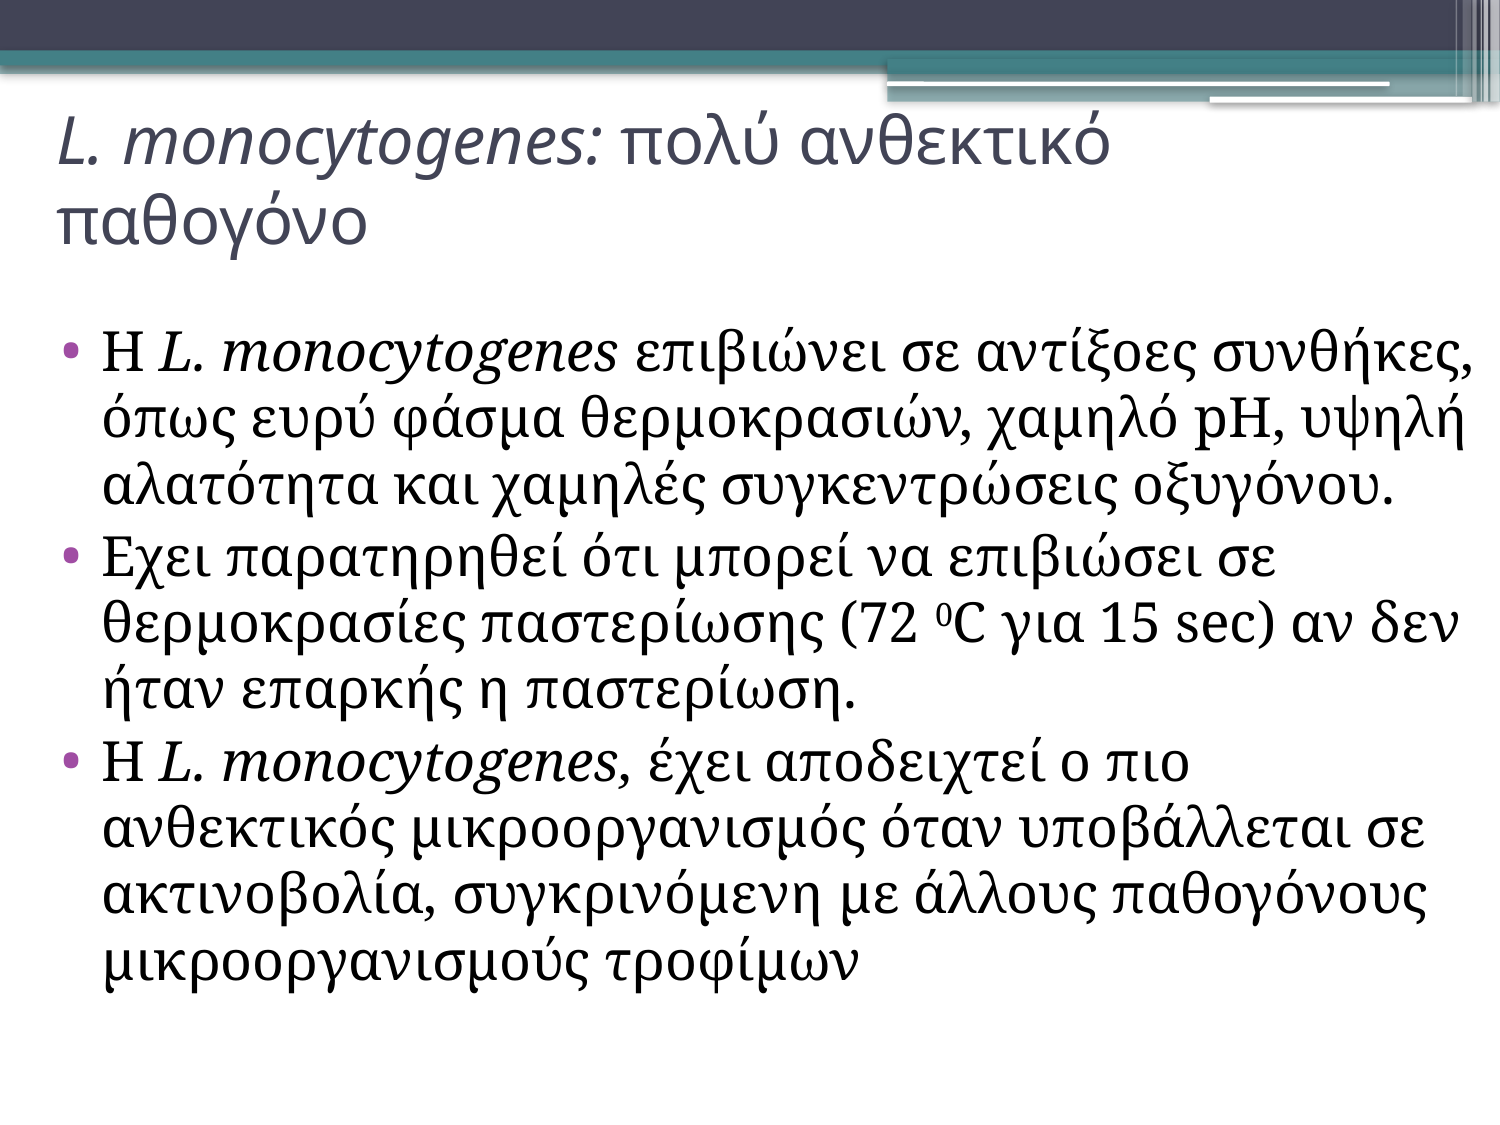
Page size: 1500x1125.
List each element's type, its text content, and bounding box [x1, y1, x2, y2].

list Η L. monocytogenes επιβιώνει σε αντίξοες συνθήκες, όπως ευρύ φάσμα θερμοκρασιών, χαμηλό pH, υψηλή αλατότητα και χαμηλές συγκεντρώσεις οξυγόνου. Εχει παρατηρηθεί ότι μπορεί να επιβιώσει σε θερμοκρασίες παστερίωσης (72 0C για 15 sec) αν δεν ήταν επαρκής η παστερίωση. Η L. monocytogenes, έχει αποδειχτεί ο πιο ανθεκτικός μικροοργανισμός όταν υποβάλλεται σε ακτινοβολία, συγκρινόμενη με άλλους παθογόνους μικροοργανισμούς τροφίμων [29, 308, 1500, 1059]
title L. monocytogenes: πολύ ανθεκτικό παθογόνο [41, 90, 1392, 265]
